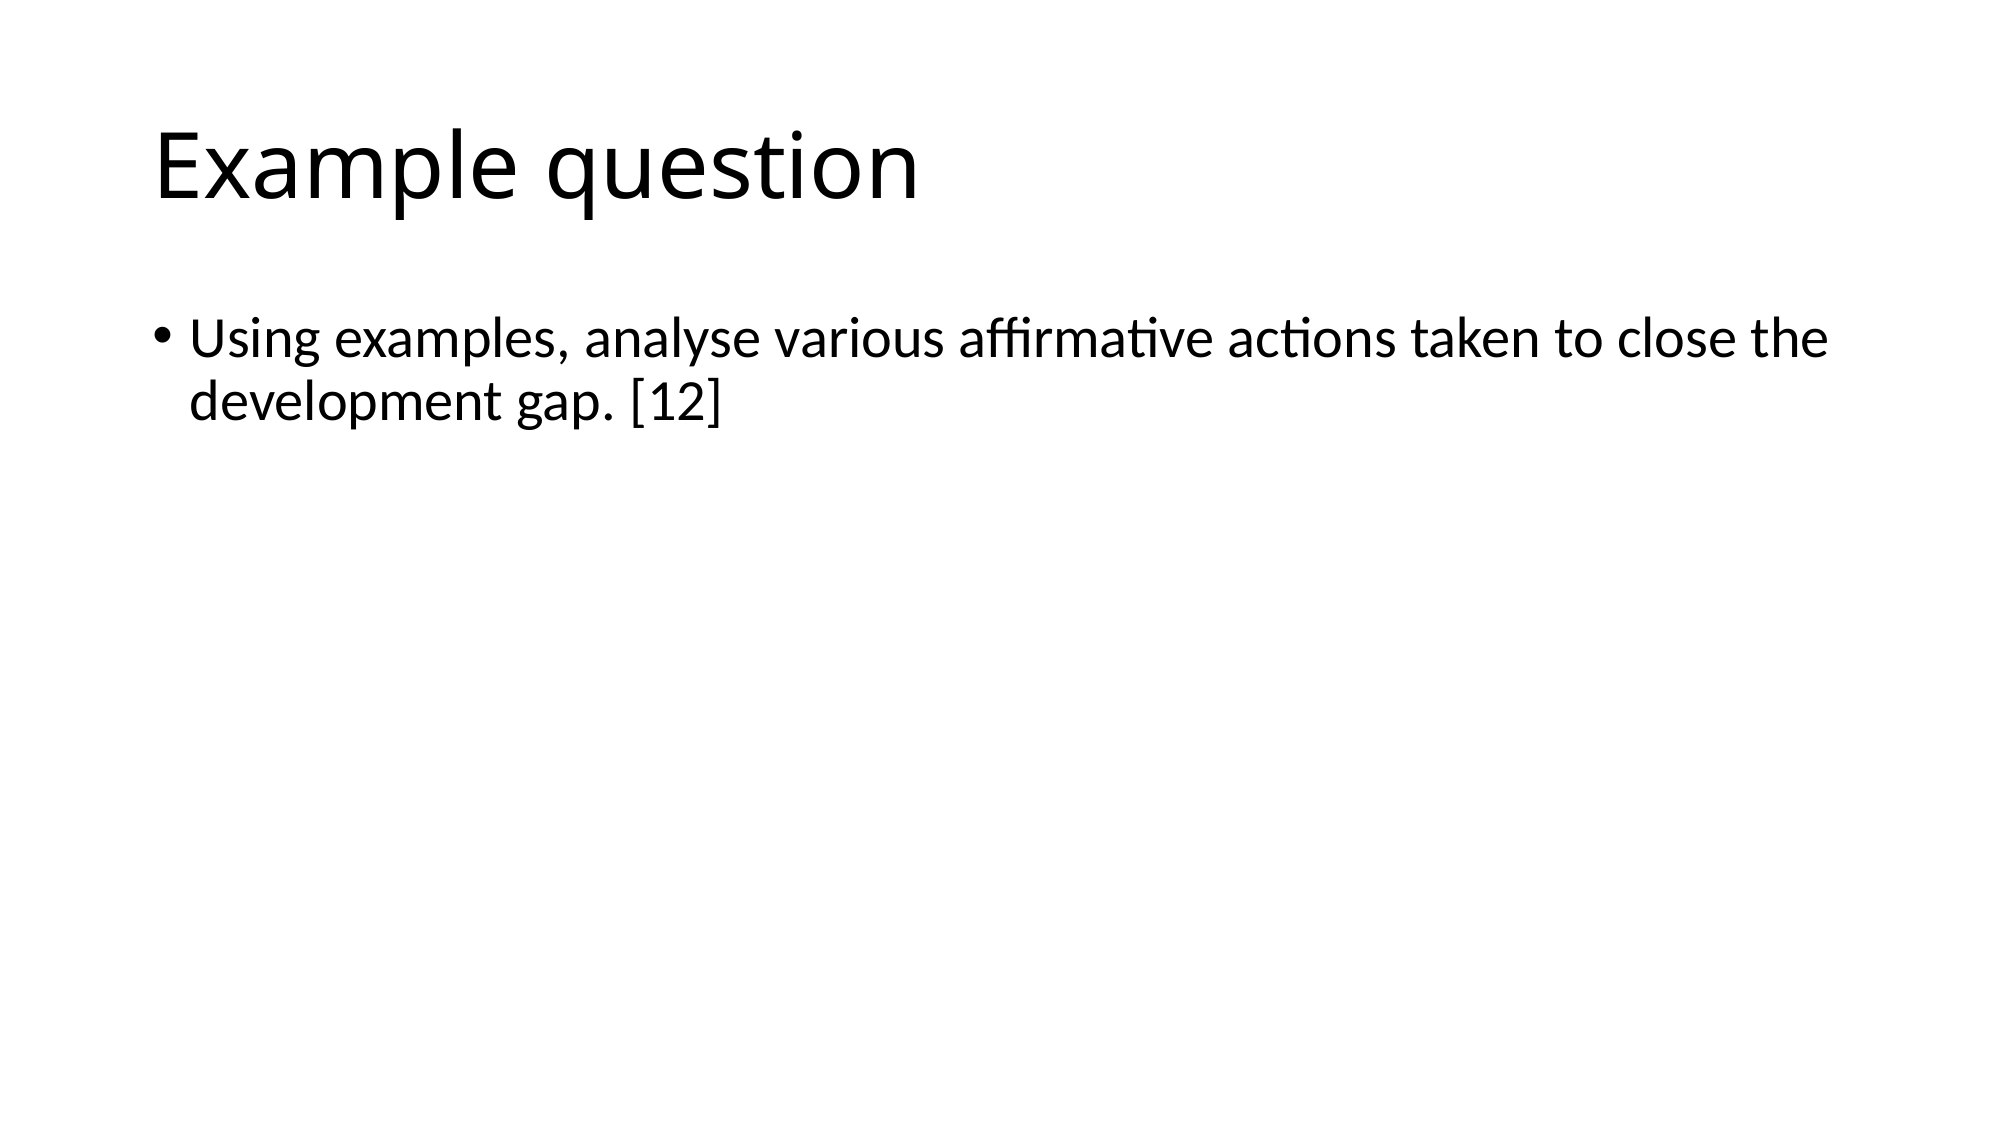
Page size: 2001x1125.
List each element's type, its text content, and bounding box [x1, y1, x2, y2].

title Example question [137, 59, 1863, 278]
list Using examples, analyse various affirmative actions taken to close the development gap. [12] [137, 299, 1863, 1014]
